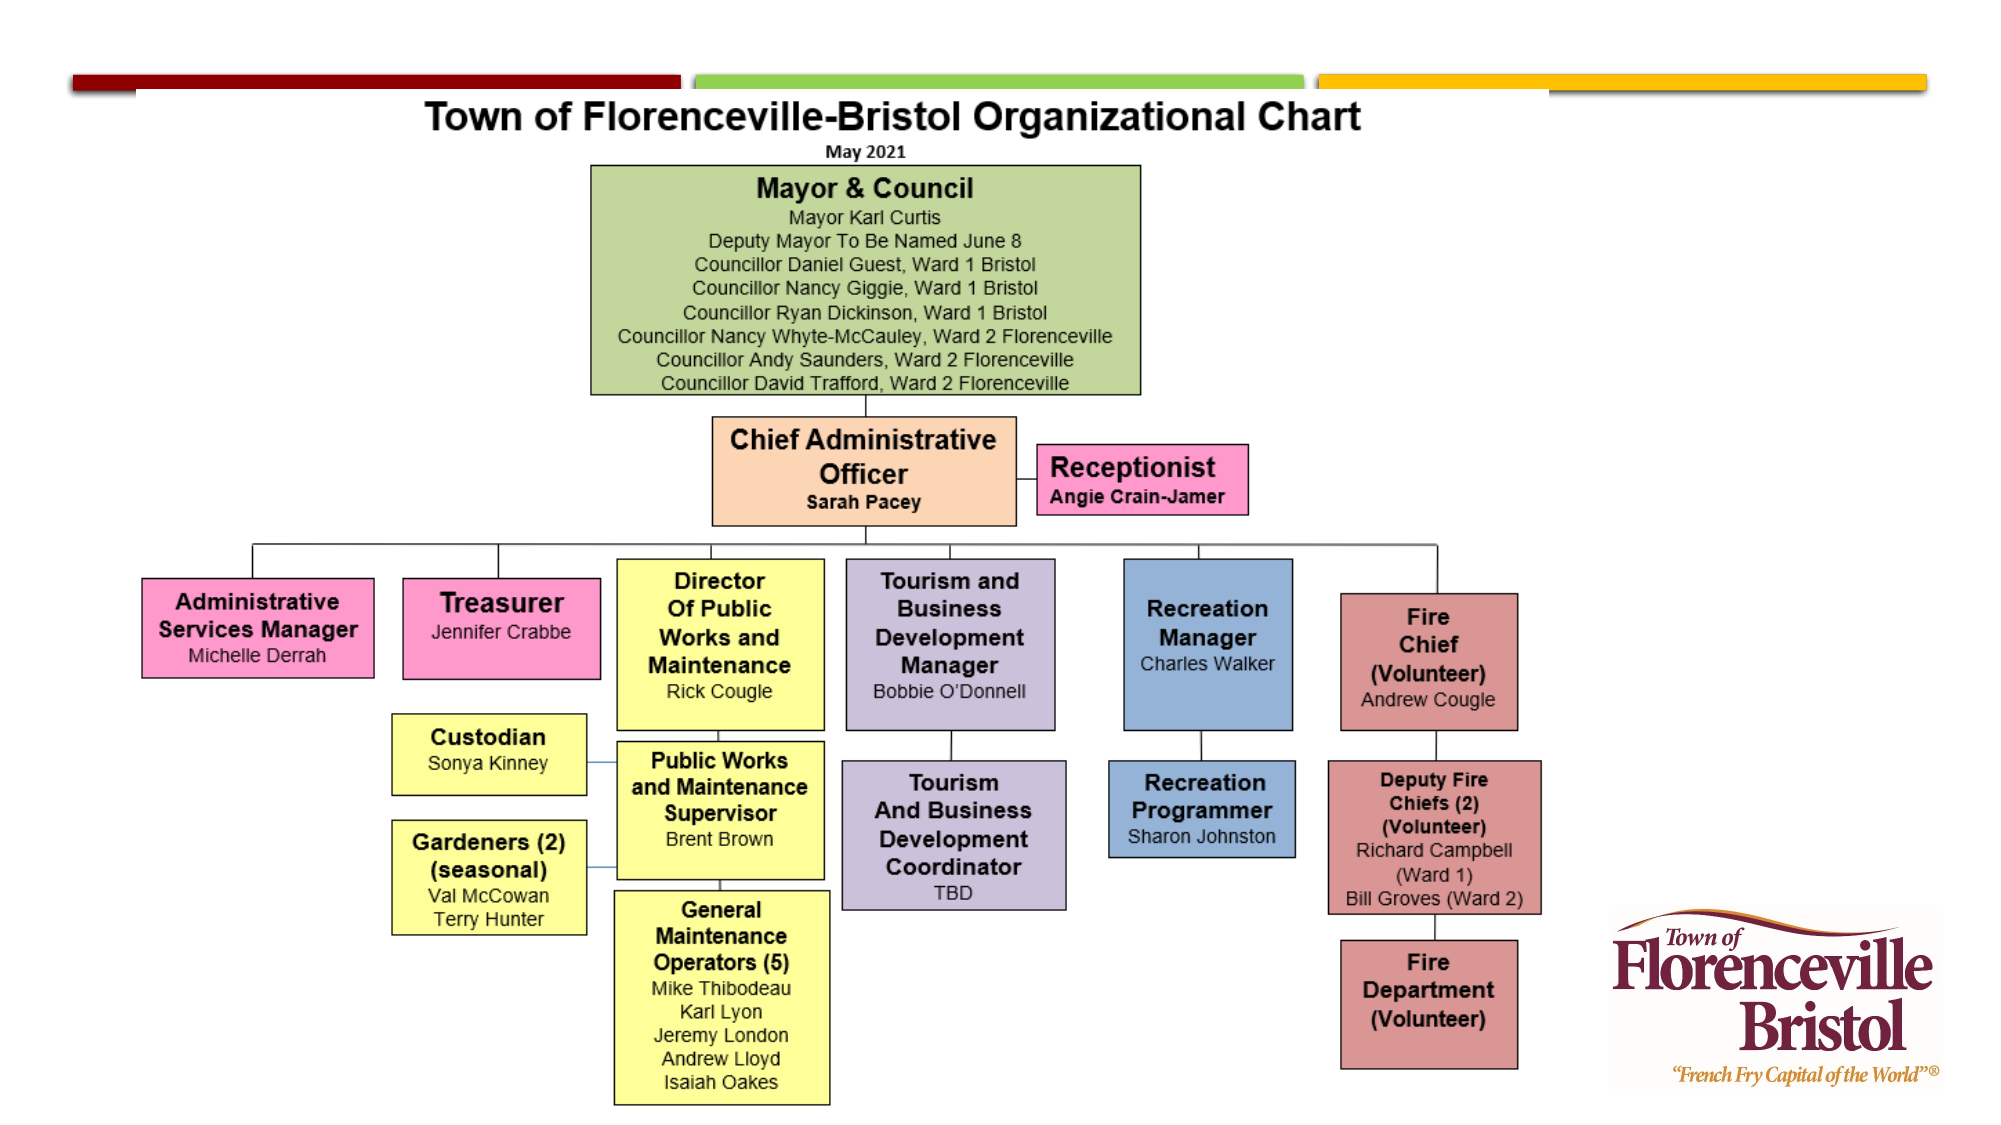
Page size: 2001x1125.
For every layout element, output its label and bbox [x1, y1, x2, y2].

picture [136, 89, 1549, 1115]
text_box [72, 73, 1928, 92]
picture [1609, 905, 1943, 1090]
